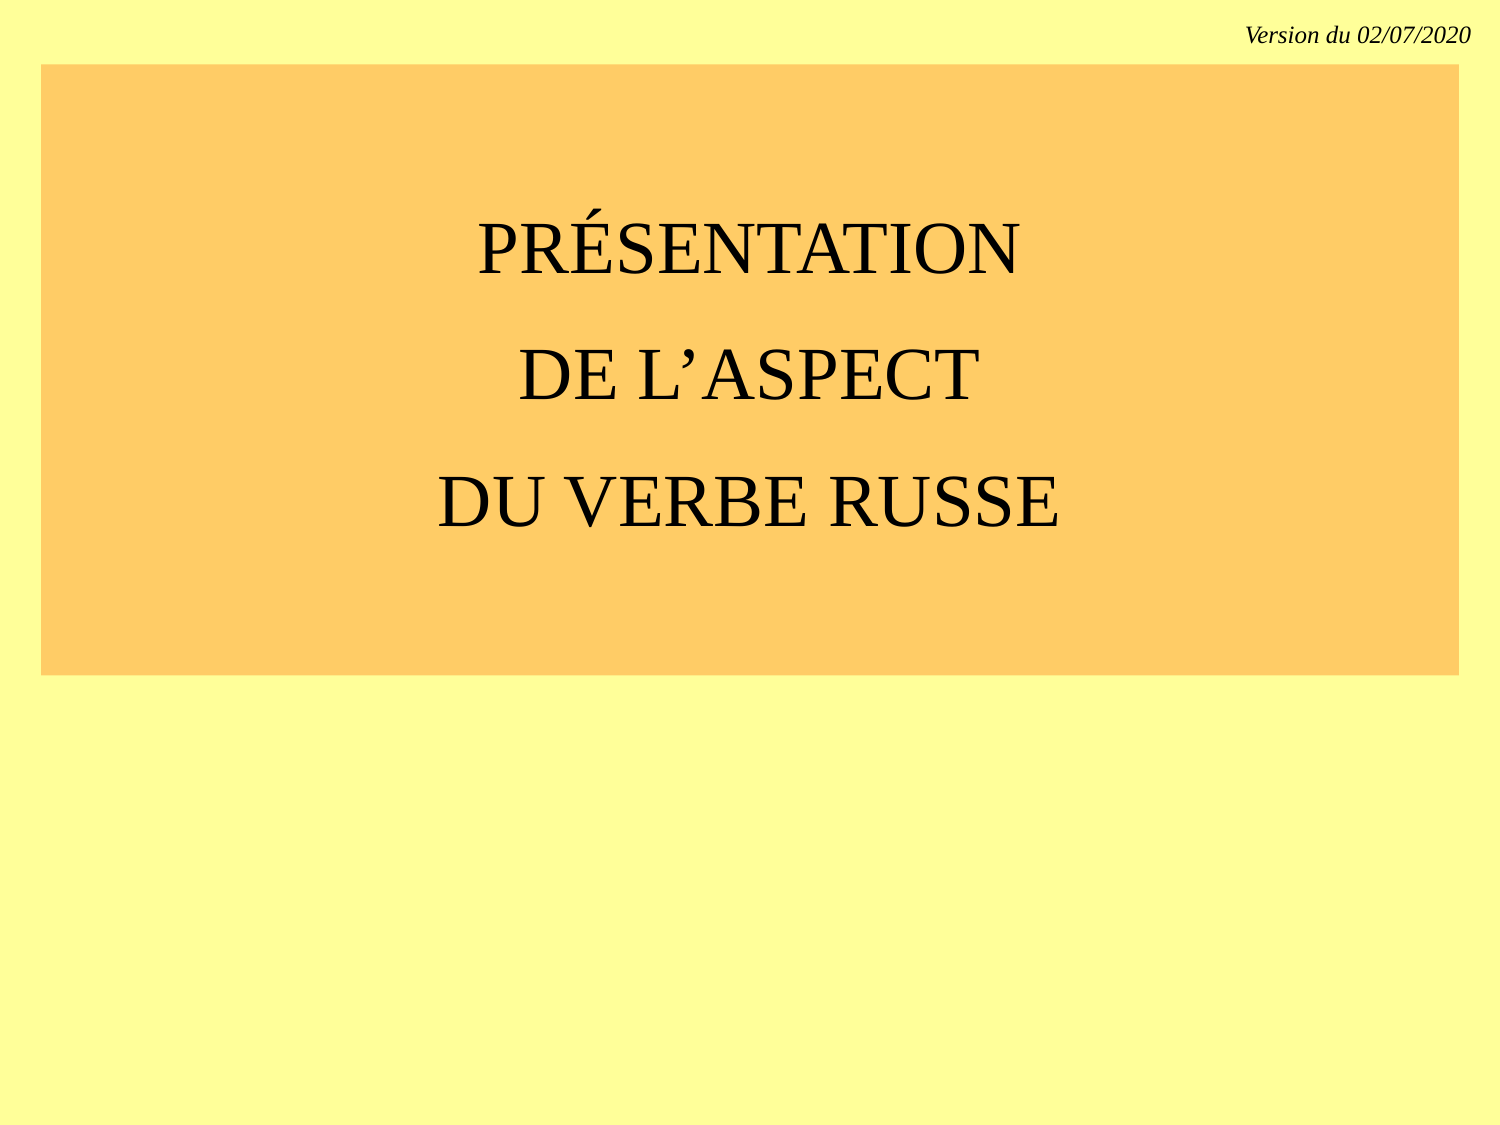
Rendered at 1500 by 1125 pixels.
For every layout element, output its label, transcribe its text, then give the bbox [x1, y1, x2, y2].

text_box Version du 02/07/2020 [1229, 10, 1487, 57]
text_box PRÉSENTATION DE L’ASPECT DU VERBE RUSSE [41, 64, 1459, 676]
